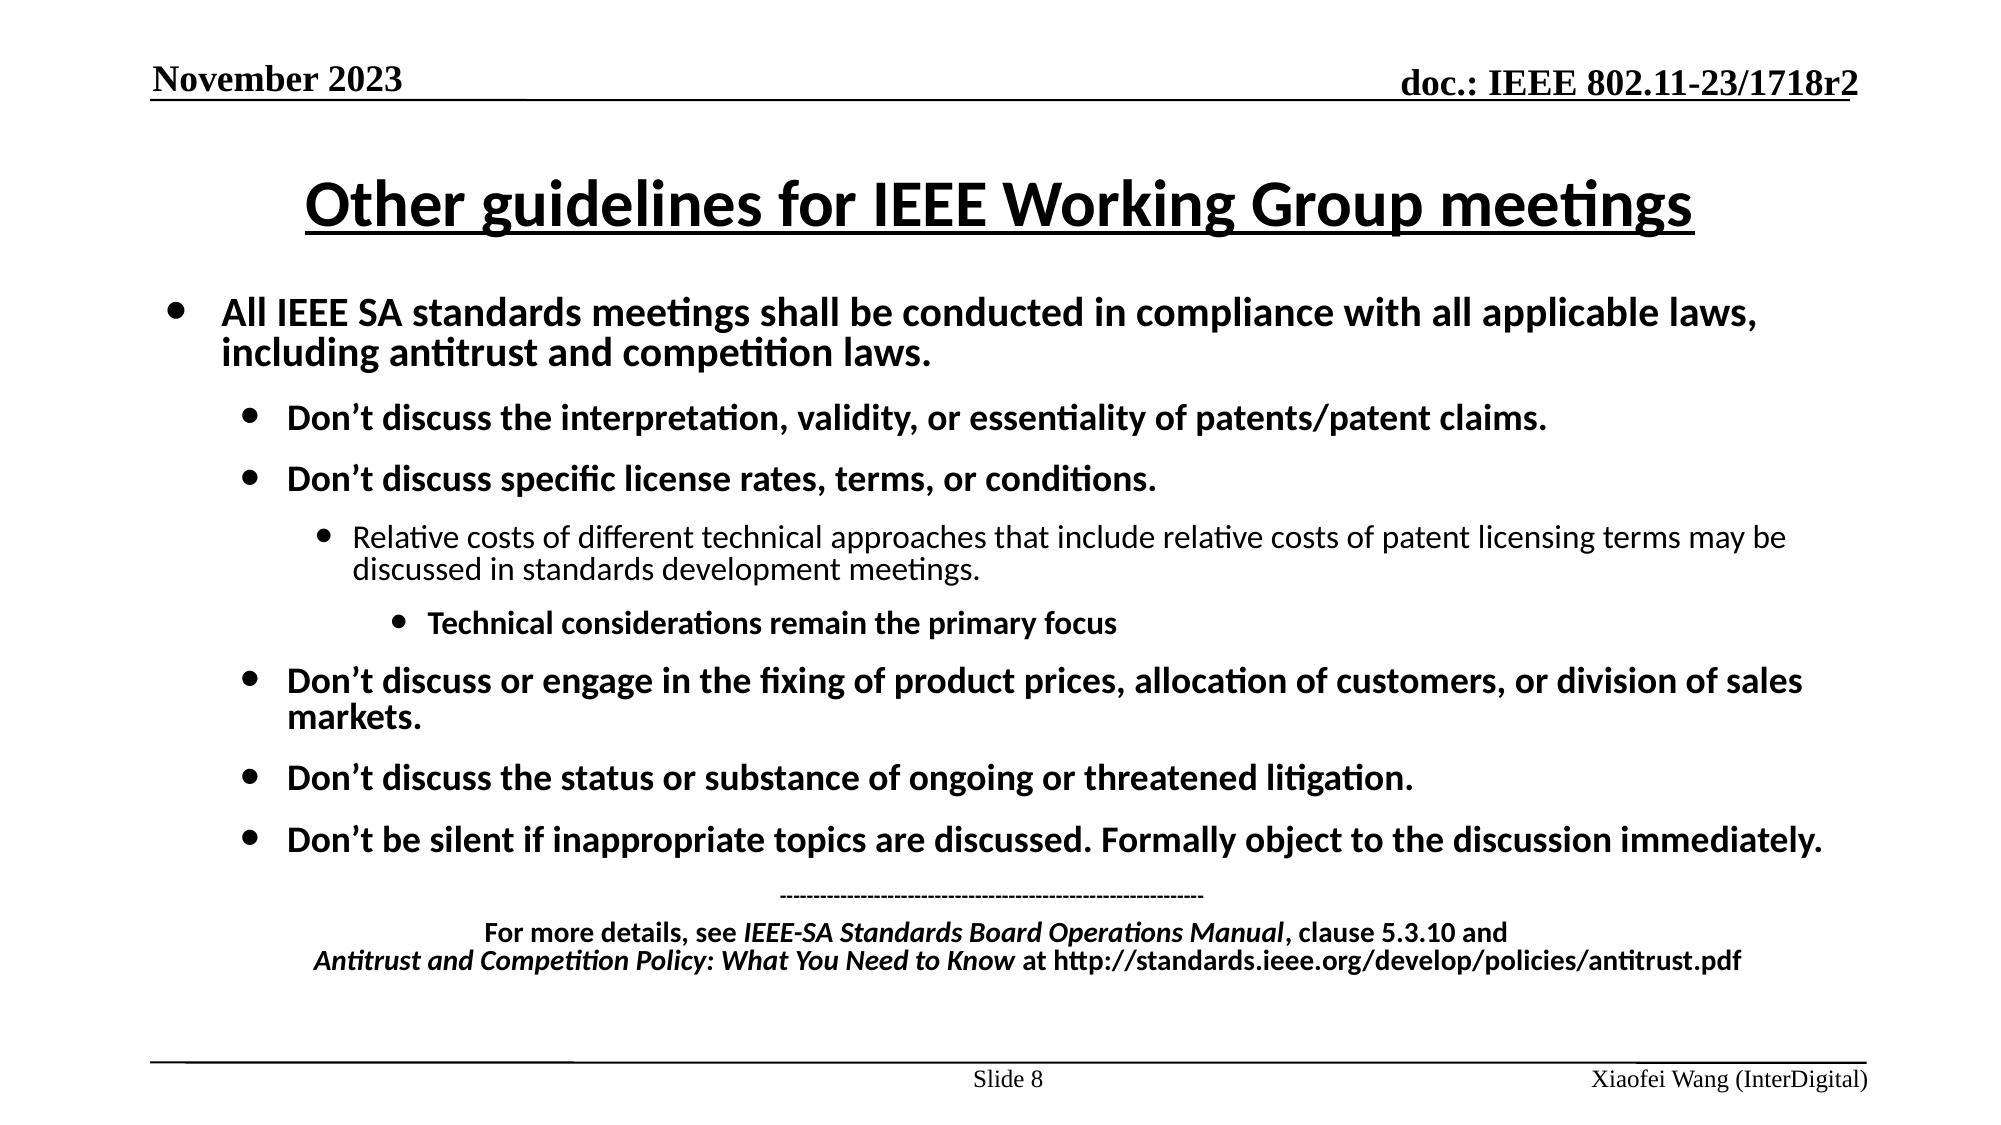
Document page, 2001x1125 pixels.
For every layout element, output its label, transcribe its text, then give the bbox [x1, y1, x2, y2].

slide_number Slide 8 [950, 1061, 1067, 1123]
title Other guidelines for IEEE Working Group meetings [149, 112, 1850, 286]
footer Xiaofei Wang (InterDigital) [1171, 1061, 1869, 1093]
list All IEEE SA standards meetings shall be conducted in compliance with all applicable laws, including antitrust and competition laws. Don’t discuss the interpretation, validity, or essentiality of patents/patent claims. Don’t discuss specific license rates, terms, or conditions. Relative costs of different technical approaches that include relative costs of patent licensing terms may be discussed in standards development meetings. Technical considerations remain the primary focus Don’t discuss or engage in the fixing of product prices, allocation of customers, or division of sales markets. Don’t discuss the status or substance of ongoing or threatened litigation. Don’t be silent if inappropriate topics are discussed. Formally object to the discussion immediately. --------------------------------------------------------------- For more details, see IEEE-SA Standards Board Operations Manual, clause 5.3.10 and Antitrust and Competition Policy: What You Need to Know at http://standards.ieee.org/develop/policies/antitrust.pdf [149, 286, 1850, 1000]
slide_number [152, 54, 563, 100]
